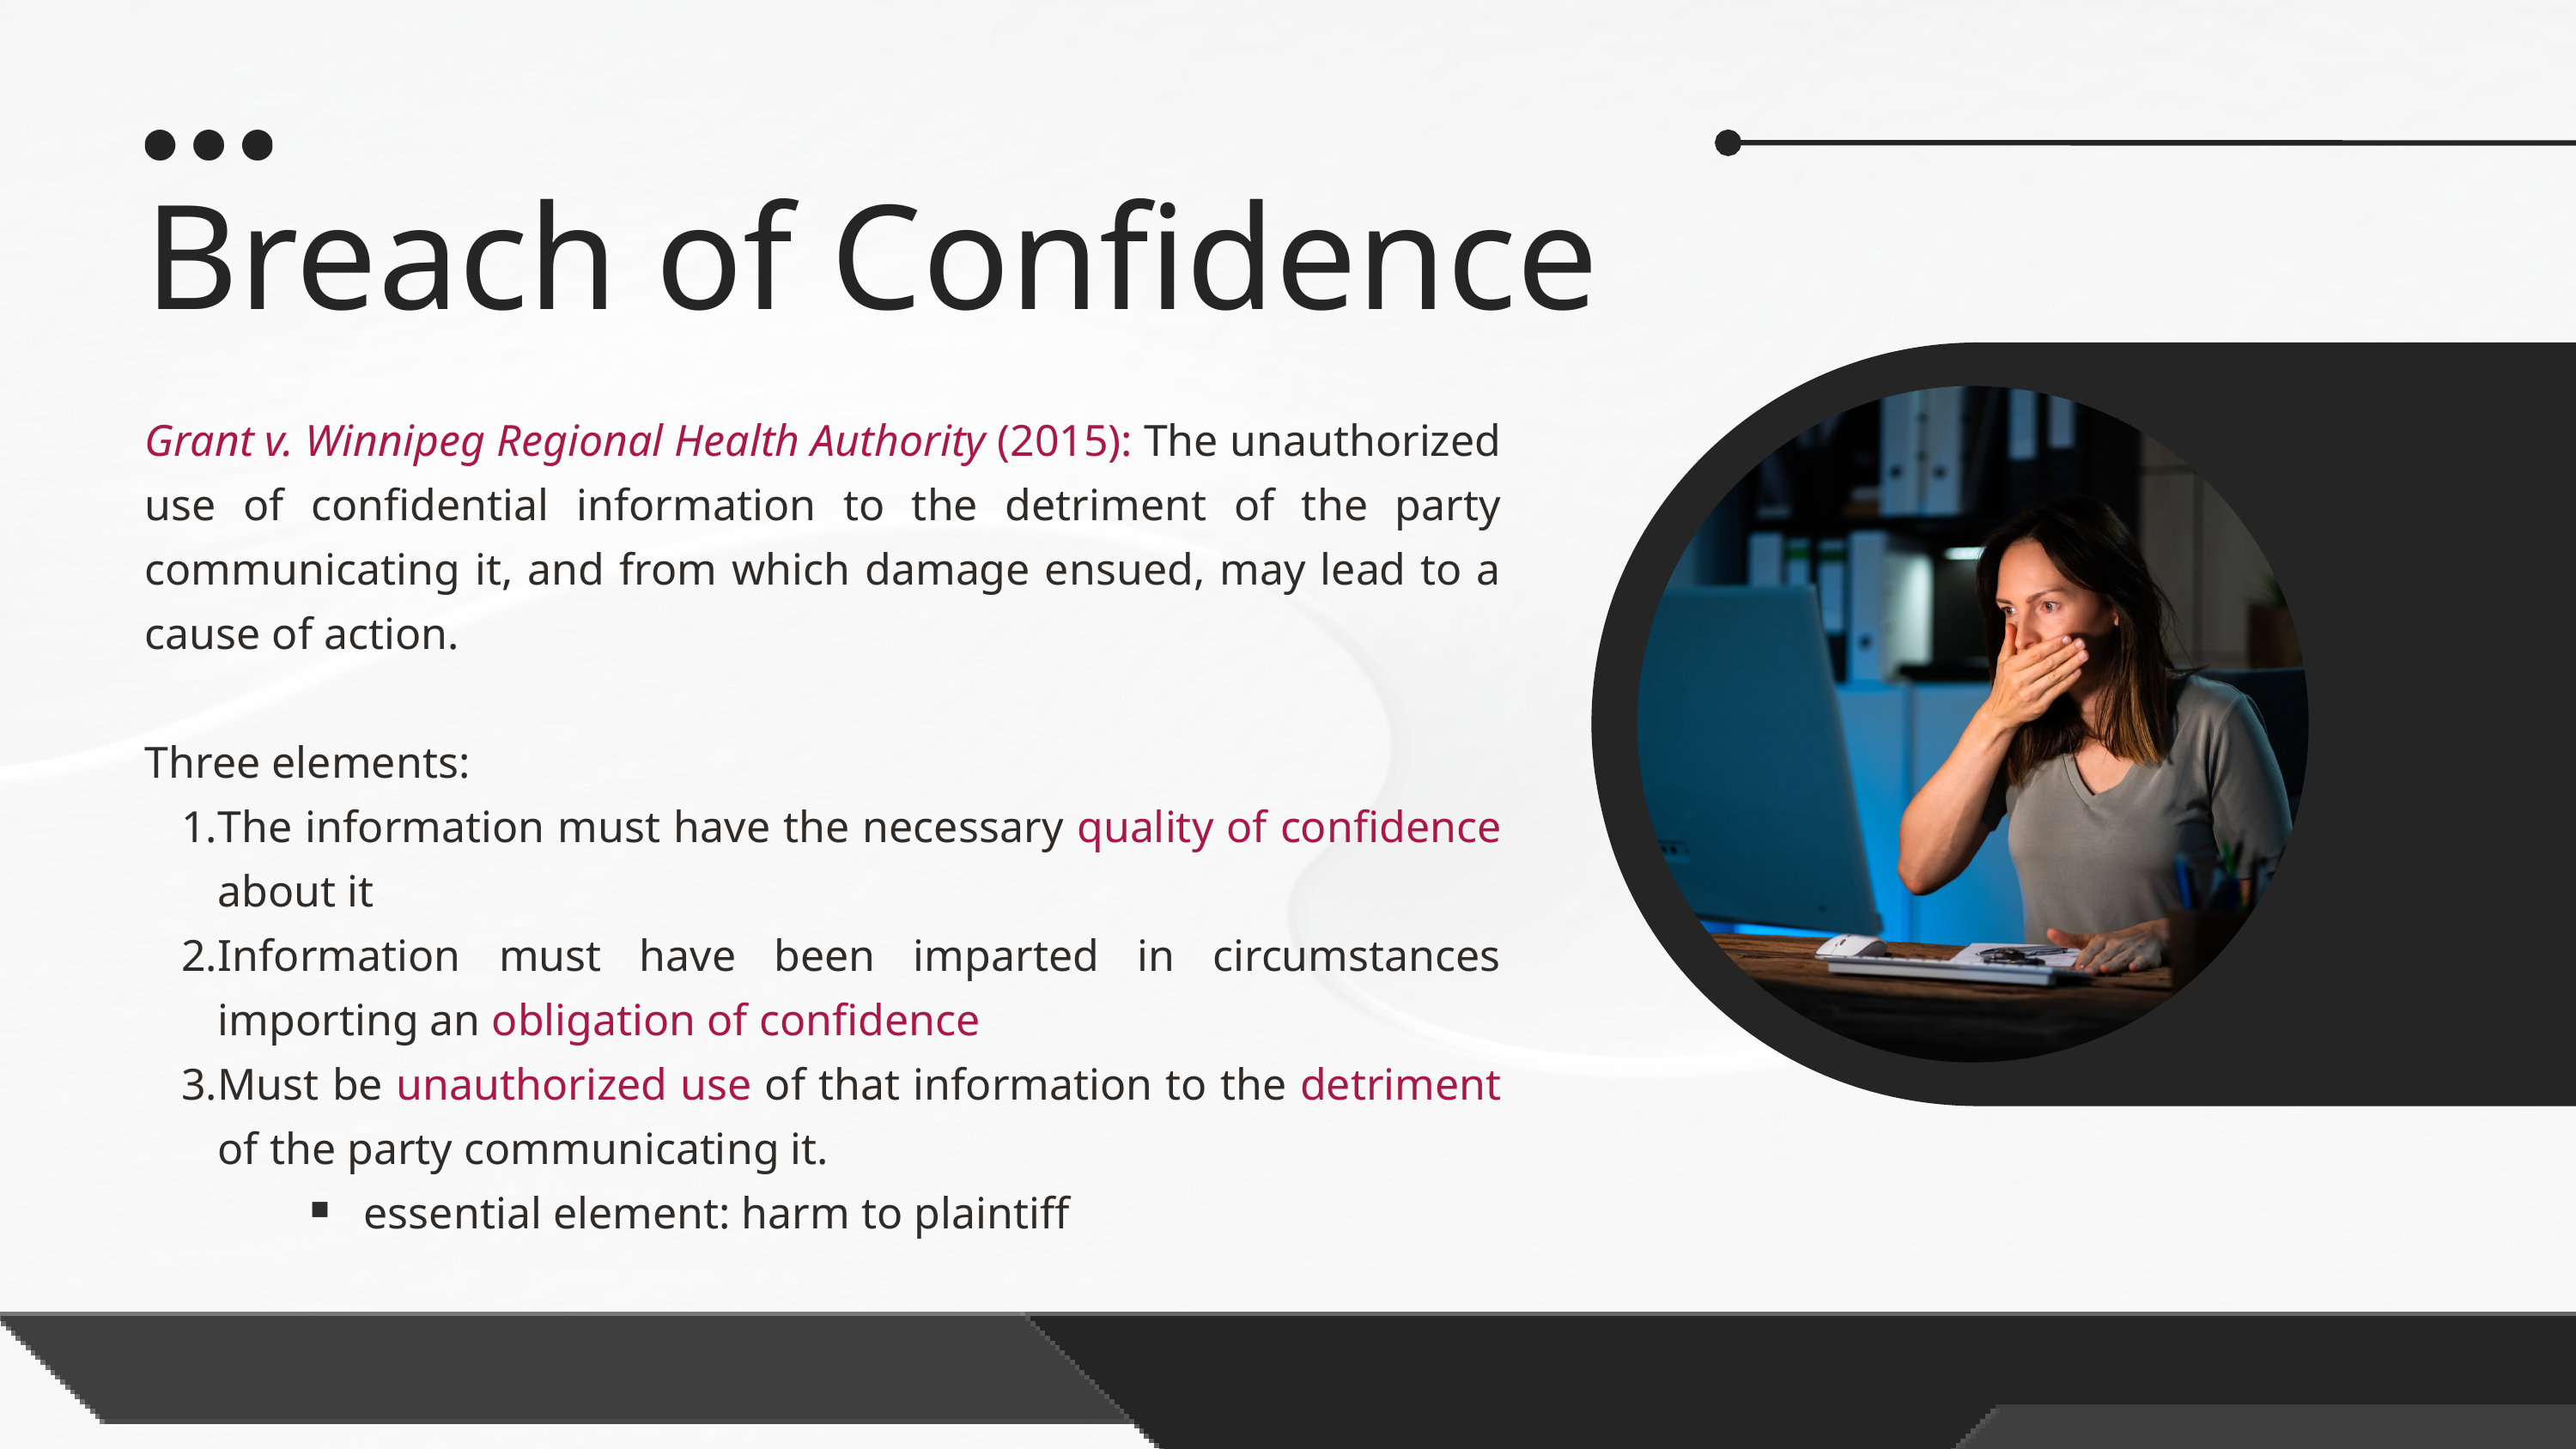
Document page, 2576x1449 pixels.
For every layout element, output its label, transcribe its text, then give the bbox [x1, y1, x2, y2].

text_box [1796, 136, 2561, 1313]
text_box [144, 130, 273, 161]
text_box [0, 1312, 2576, 1449]
text_box Breach of Confidence [144, 216, 1792, 339]
text_box [1719, 134, 1792, 152]
text_box [0, 0, 2576, 1312]
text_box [1637, 385, 2309, 1063]
text_box Grant v. Winnipeg Regional Health Authority (2015): The unauthorized use of confidential information to the detriment of the party communicating it, and from which damage ensued, may lead to a cause of action. Three elements: The information must have the necessary quality of confidence about it Information must have been imparted in circumstances importing an obligation of confidence Must be unauthorized use of that information to the detriment of the party communicating it. essential element: harm to plaintiff [144, 400, 1502, 1238]
